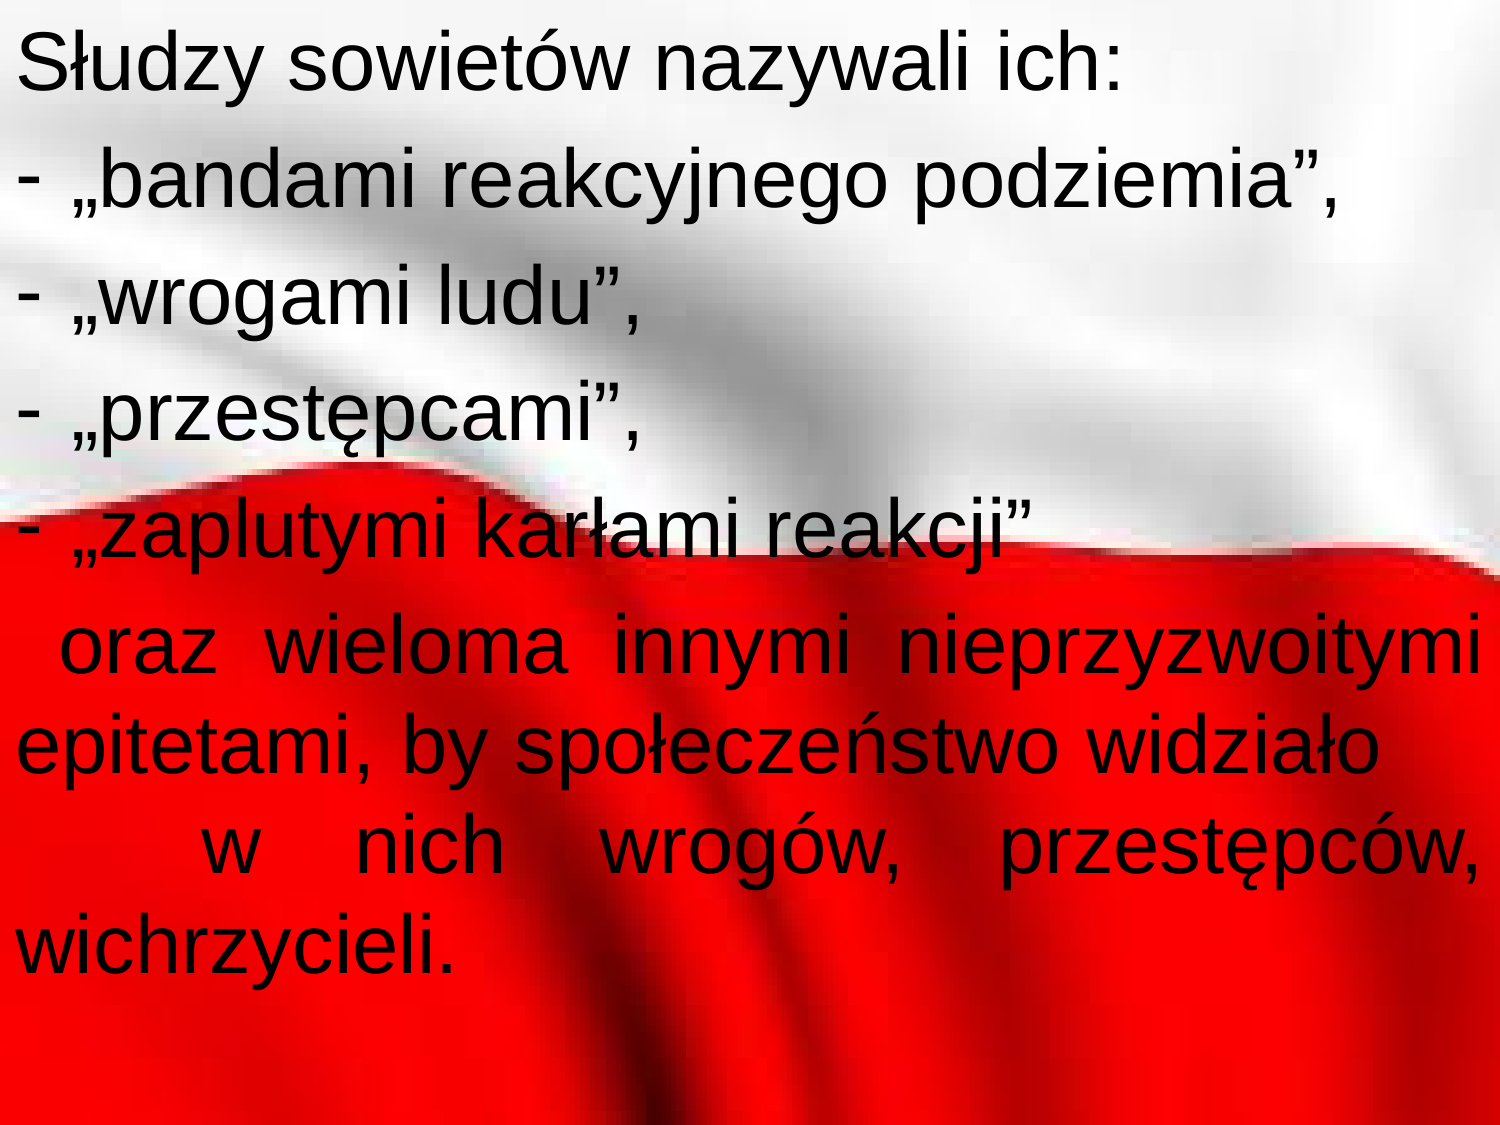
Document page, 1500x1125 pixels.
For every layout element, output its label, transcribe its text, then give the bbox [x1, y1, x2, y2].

list Słudzy sowietów nazywali ich: „bandami reakcyjnego podziemia”, „wrogami ludu”, „przestępcami”, „zaplutymi karłami reakcji” oraz wieloma innymi nieprzyzwoitymi epitetami, by społeczeństwo widziało w nich wrogów, przestępców, wichrzycieli. [0, 0, 1500, 1125]
